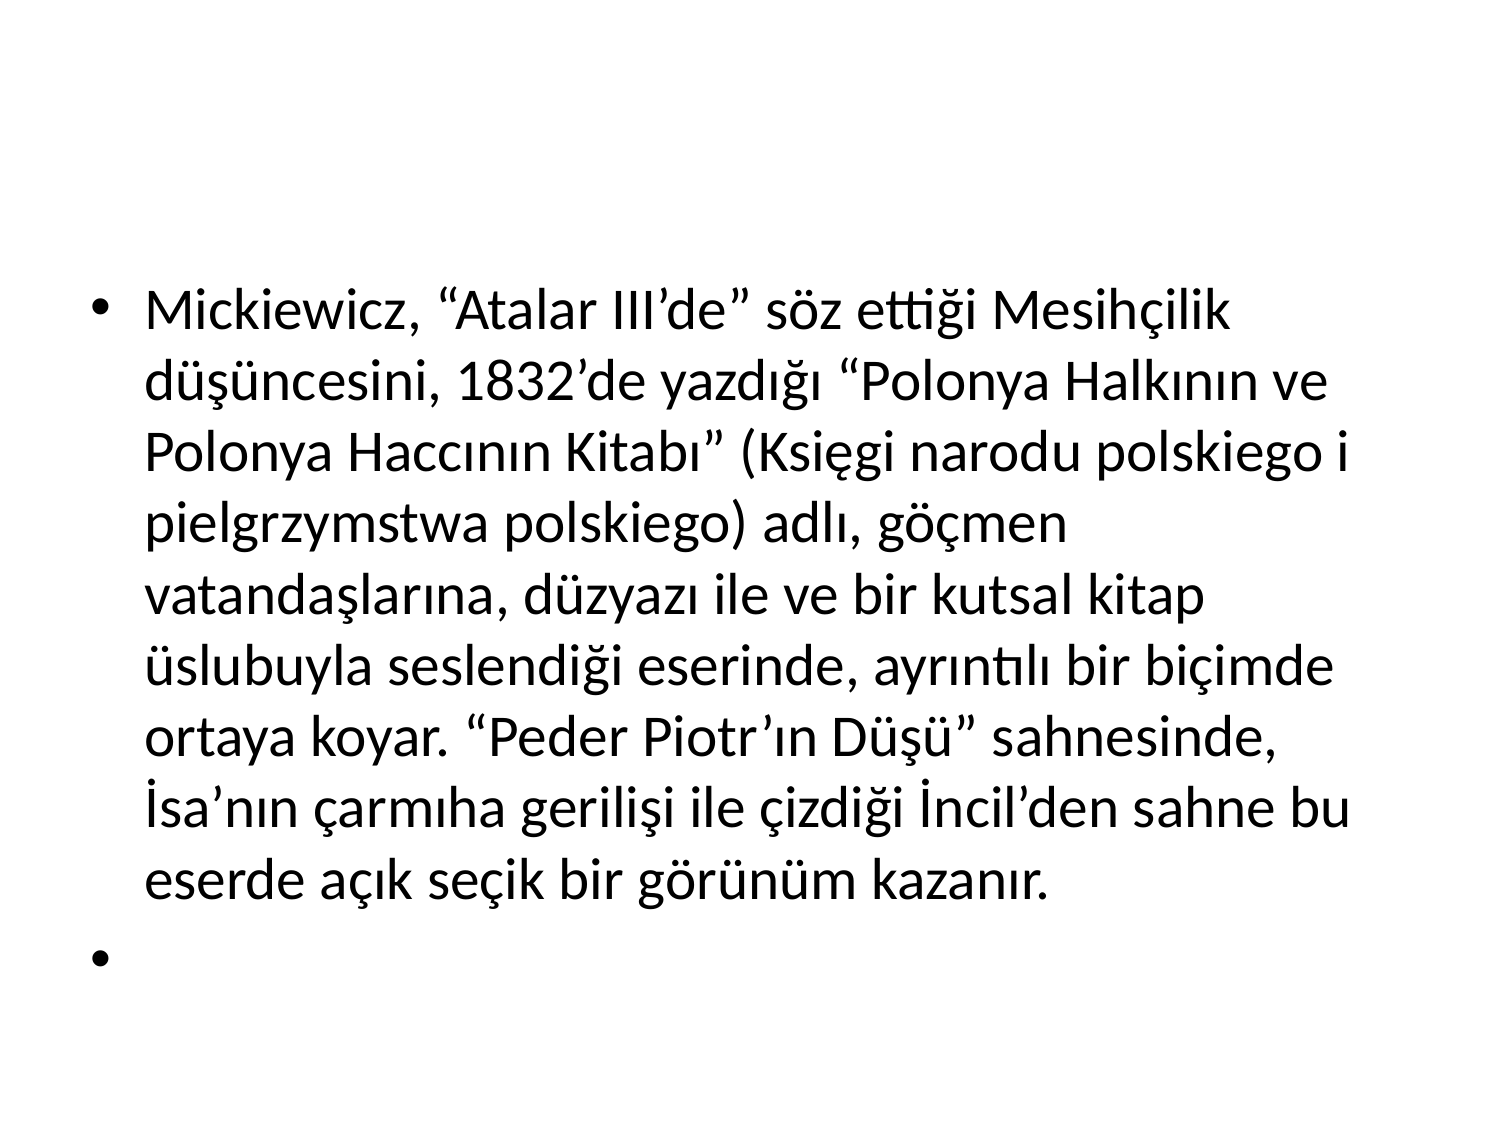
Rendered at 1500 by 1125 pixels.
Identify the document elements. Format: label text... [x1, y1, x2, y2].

list Mickiewicz, “Atalar III’de” söz ettiği Mesihçilik düşüncesini, 1832’de yazdığı “Polonya Halkının ve Polonya Haccının Kitabı” (Księgi narodu polskiego i pielgrzymstwa polskiego) adlı, göçmen vatandaşlarına, düzyazı ile ve bir kutsal kitap üslubuyla seslendiği eserinde, ayrıntılı bir biçimde ortaya koyar. “Peder Piotr’ın Düşü” sahnesinde, İsa’nın çarmıha gerilişi ile çizdiği İncil’den sahne bu eserde açık seçik bir görünüm kazanır. [75, 262, 1425, 1005]
